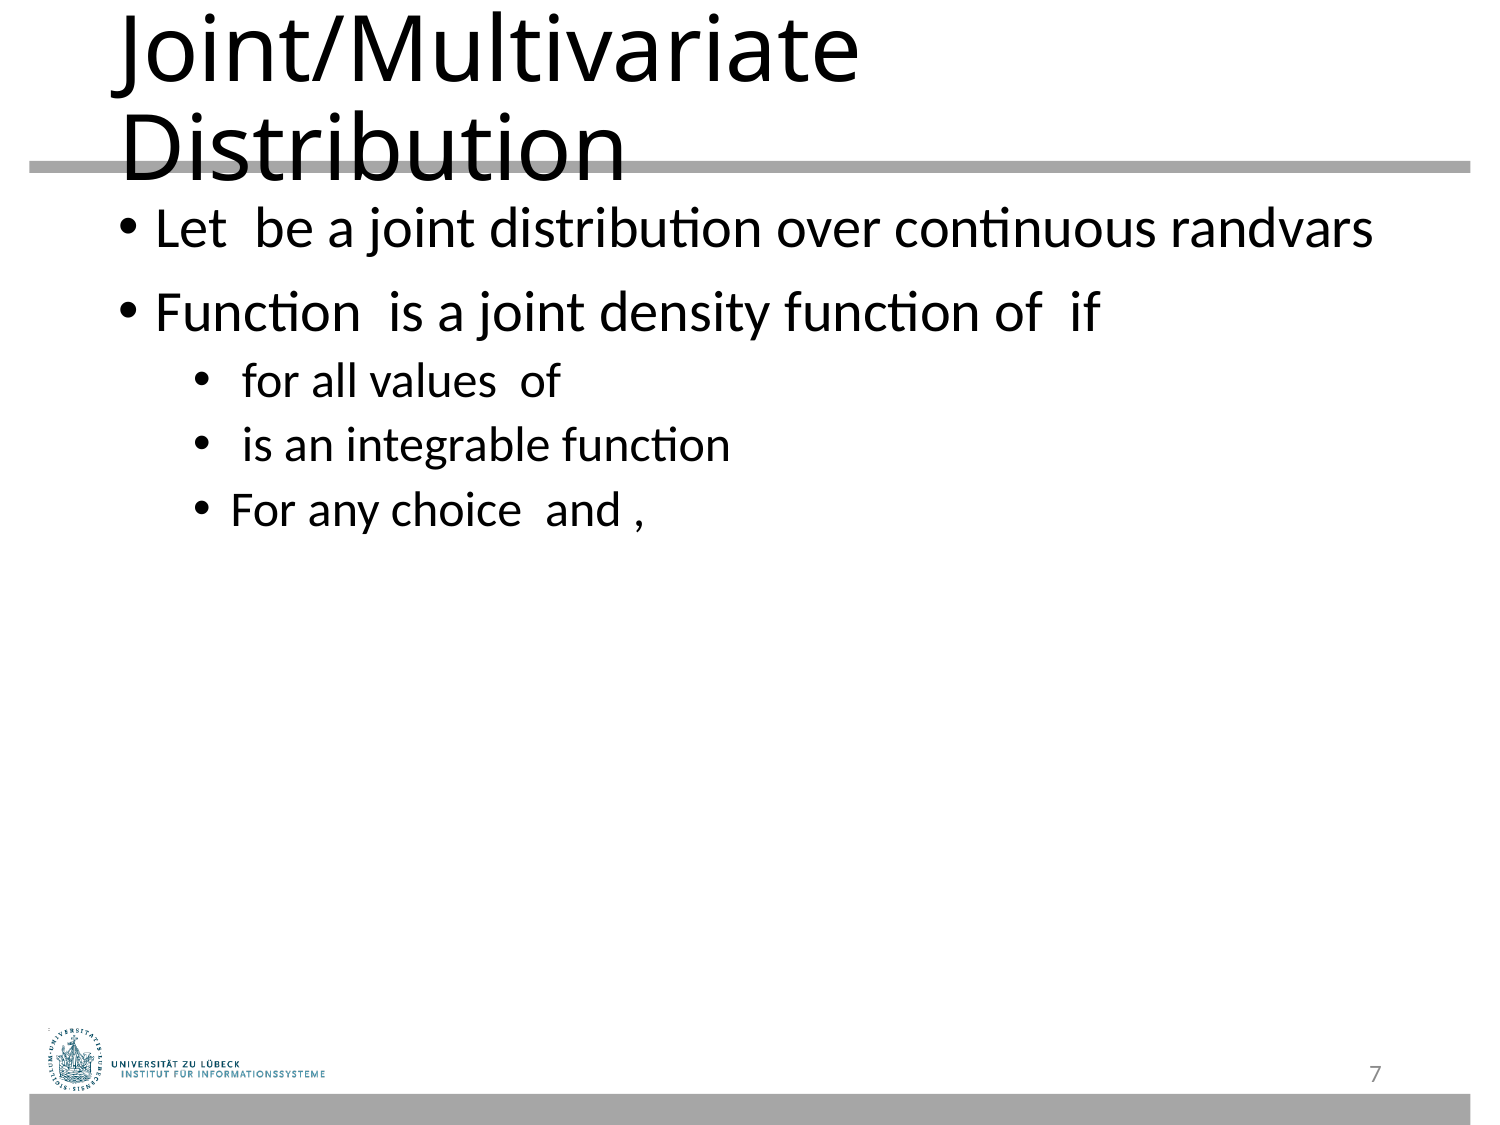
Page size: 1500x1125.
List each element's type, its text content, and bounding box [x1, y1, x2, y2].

slide_number 7 [1059, 1042, 1397, 1103]
title Joint/Multivariate Distribution [103, 42, 1397, 161]
